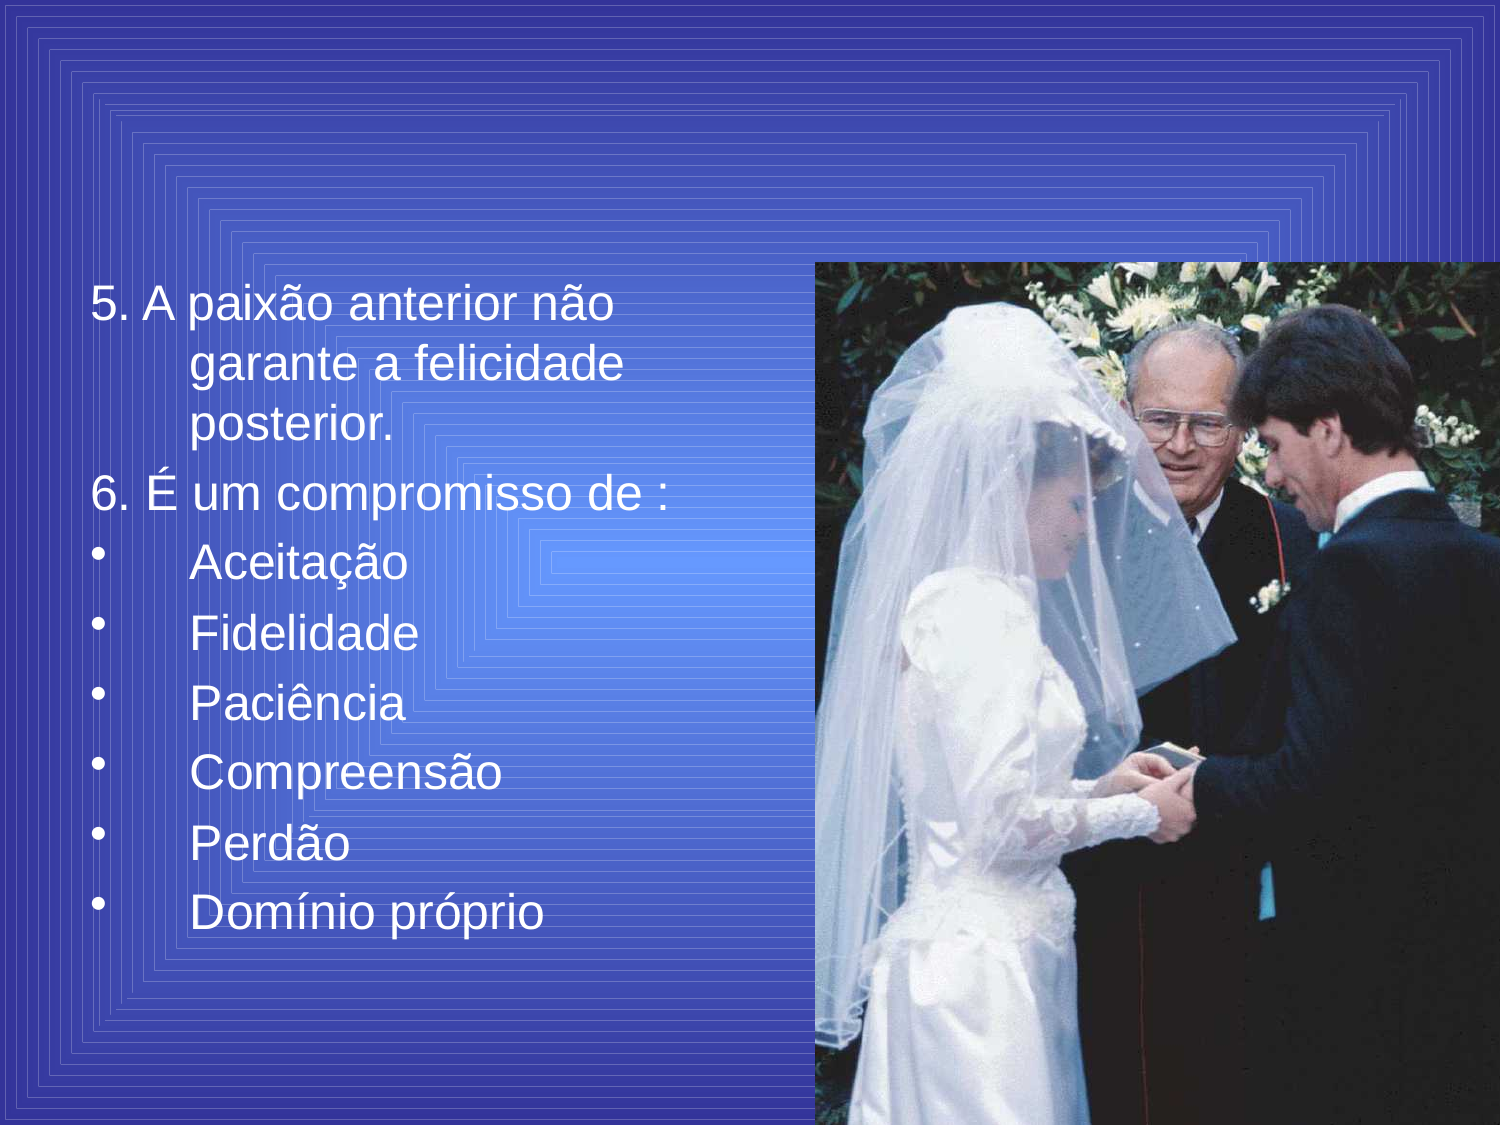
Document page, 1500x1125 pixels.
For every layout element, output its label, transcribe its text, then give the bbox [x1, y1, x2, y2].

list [815, 262, 1500, 1125]
list 5. A paixão anterior não garante a felicidade posterior. 6. É um compromisso de : Aceitação Fidelidade Paciência Compreensão Perdão Domínio próprio [75, 262, 738, 1005]
